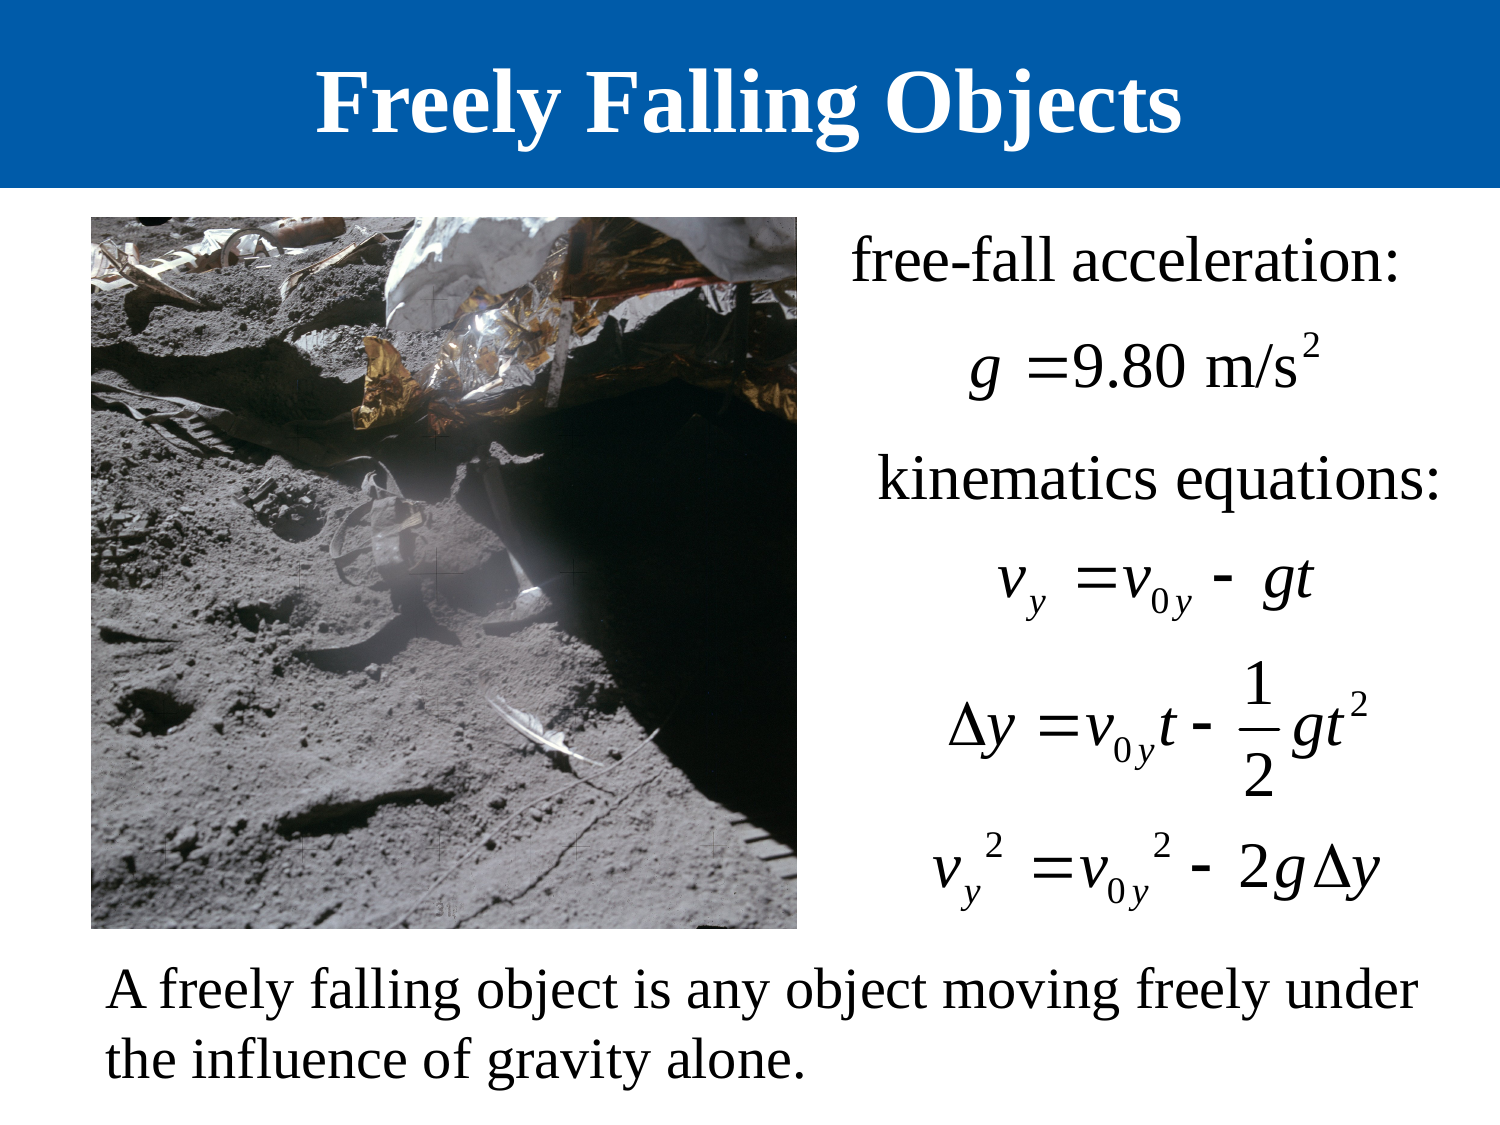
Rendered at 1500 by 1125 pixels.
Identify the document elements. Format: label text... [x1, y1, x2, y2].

picture [0, 0, 1500, 188]
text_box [865, 439, 1454, 927]
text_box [839, 217, 1454, 420]
text_box A freely falling object is any object moving freely under the influence of gravity alone. [91, 942, 1494, 1098]
title Freely Falling Objects [75, 1, 1425, 190]
picture [90, 217, 797, 930]
